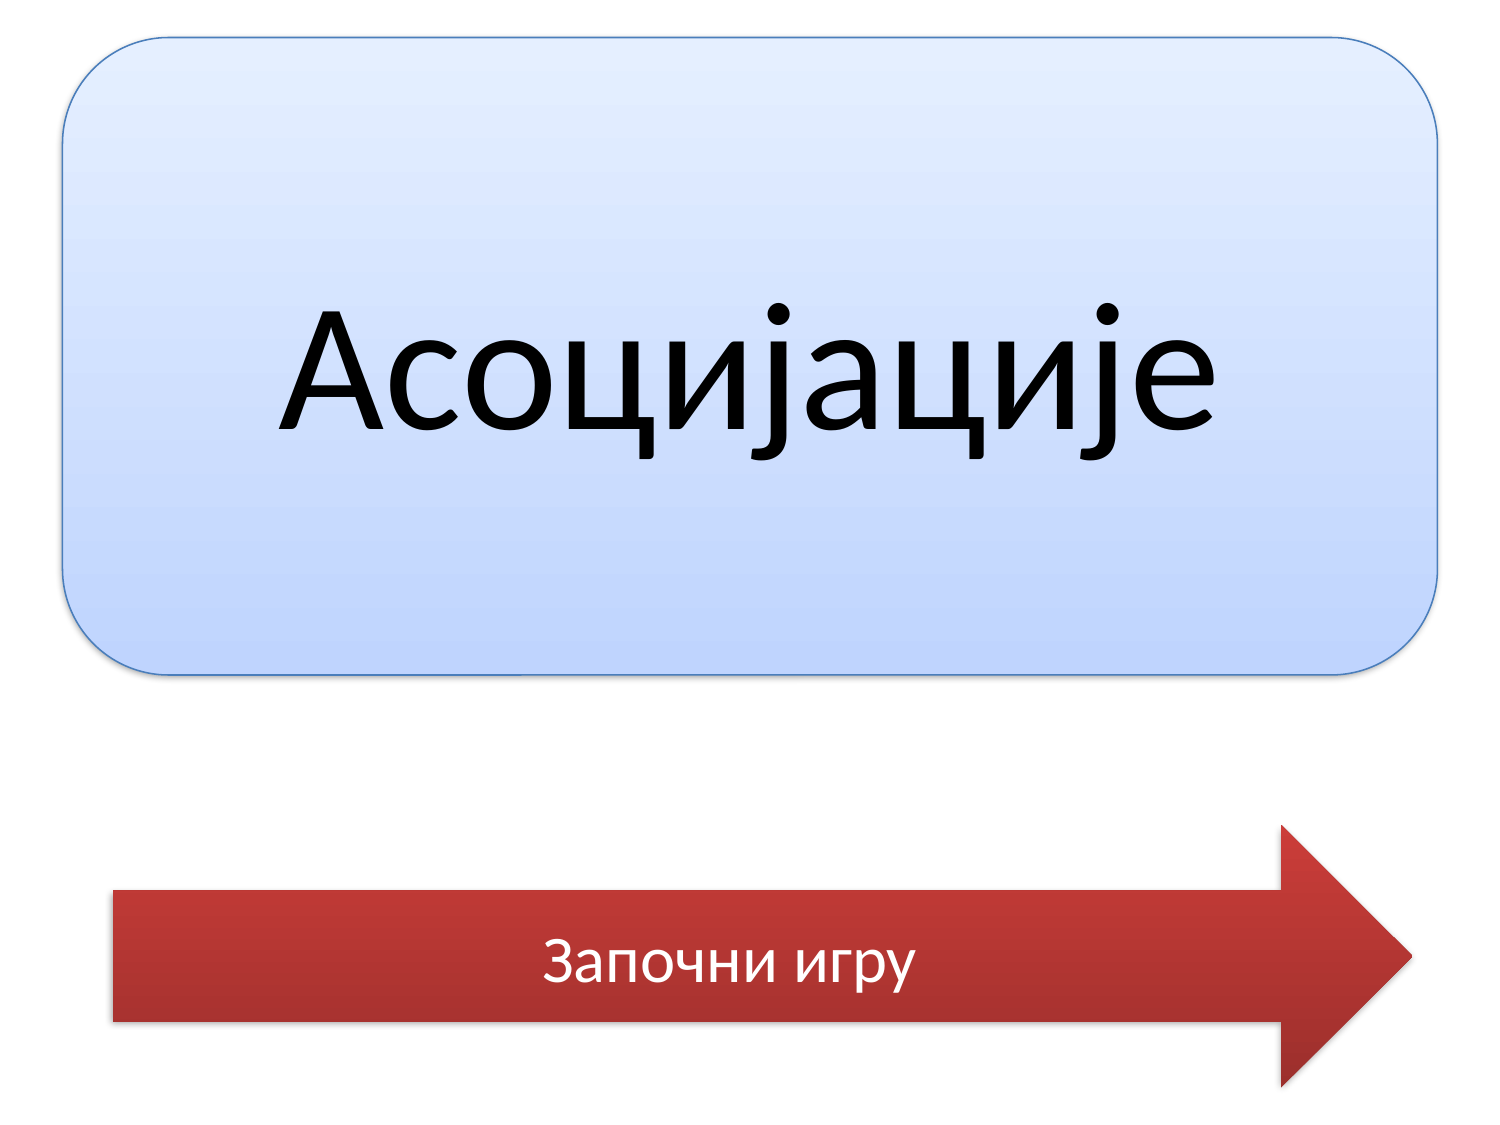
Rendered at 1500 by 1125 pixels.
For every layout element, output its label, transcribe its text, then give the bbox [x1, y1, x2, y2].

text_box Започни игру [112, 825, 1413, 1088]
text_box Асоцијације [61, 36, 1439, 676]
